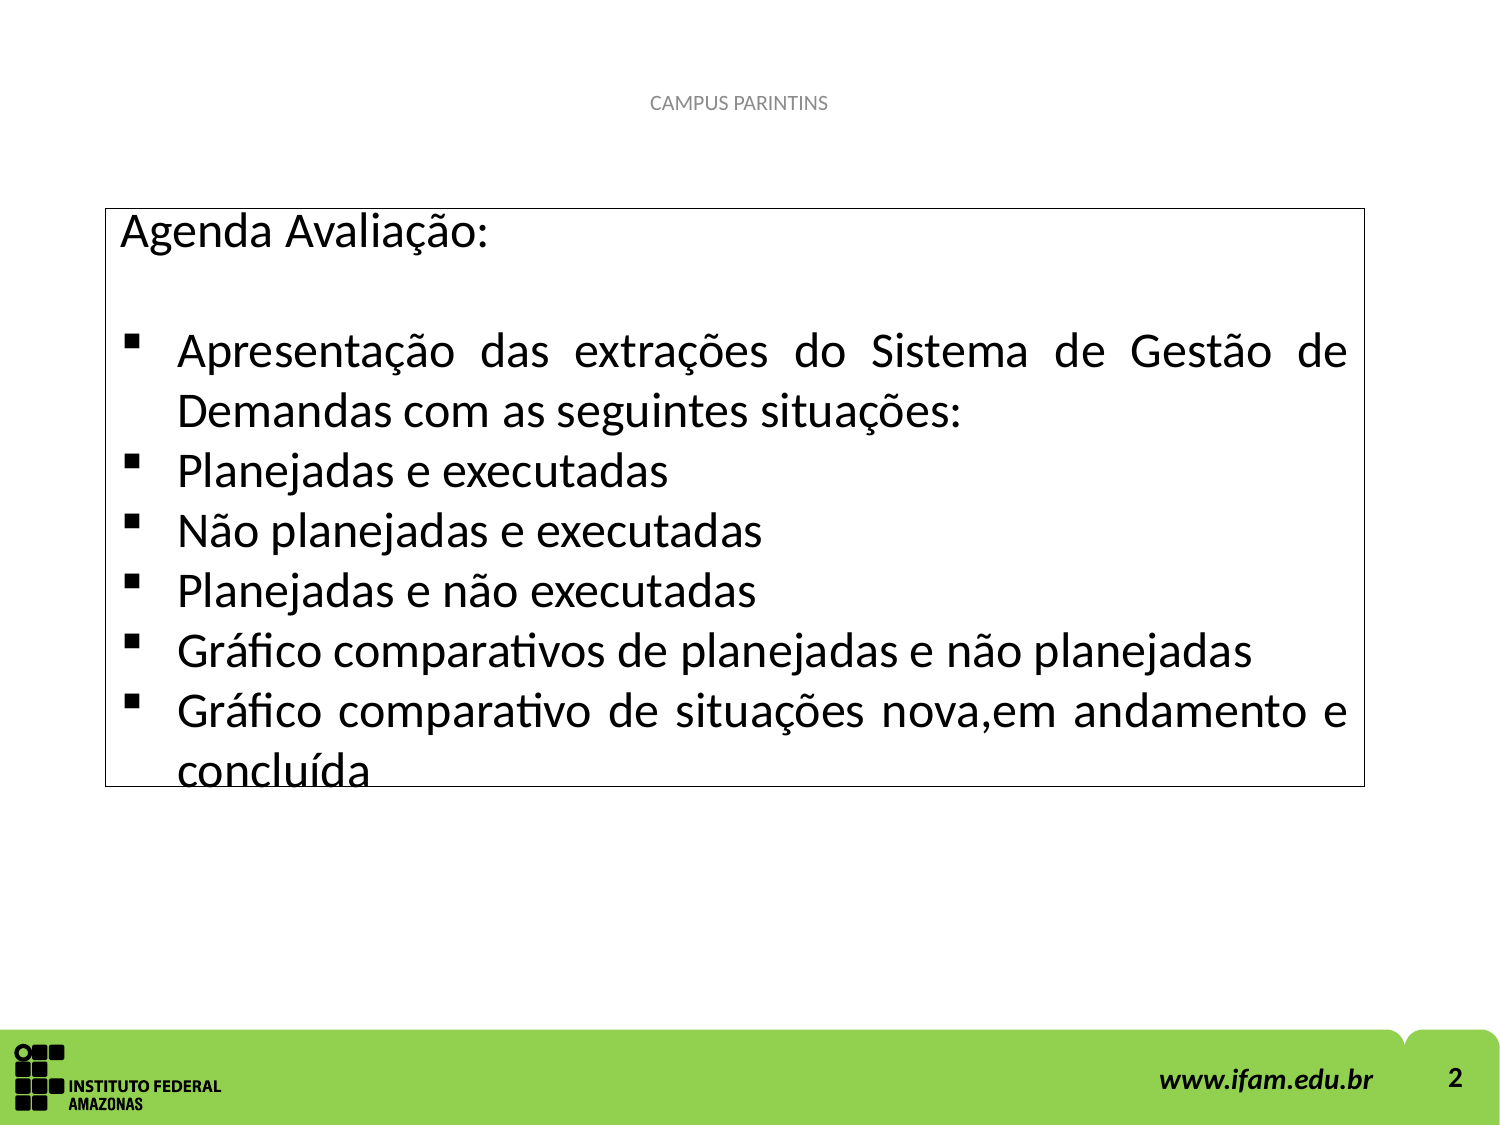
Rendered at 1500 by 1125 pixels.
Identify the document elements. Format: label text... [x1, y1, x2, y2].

subtitle CAMPUS PARINTINS [44, 19, 1435, 126]
slide_number 2 [1411, 1046, 1500, 1106]
text_box Agenda Avaliação: Apresentação das extrações do Sistema de Gestão de Demandas com as seguintes situações: Planejadas e executadas Não planejadas e executadas Planejadas e não executadas Gráfico comparativos de planejadas e não planejadas Gráfico comparativo de situações nova,em andamento e concluída [105, 208, 1365, 787]
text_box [14, 1043, 222, 1111]
text_box www.ifam.edu.br [927, 1052, 1388, 1103]
text_box [0, 1029, 1500, 1125]
